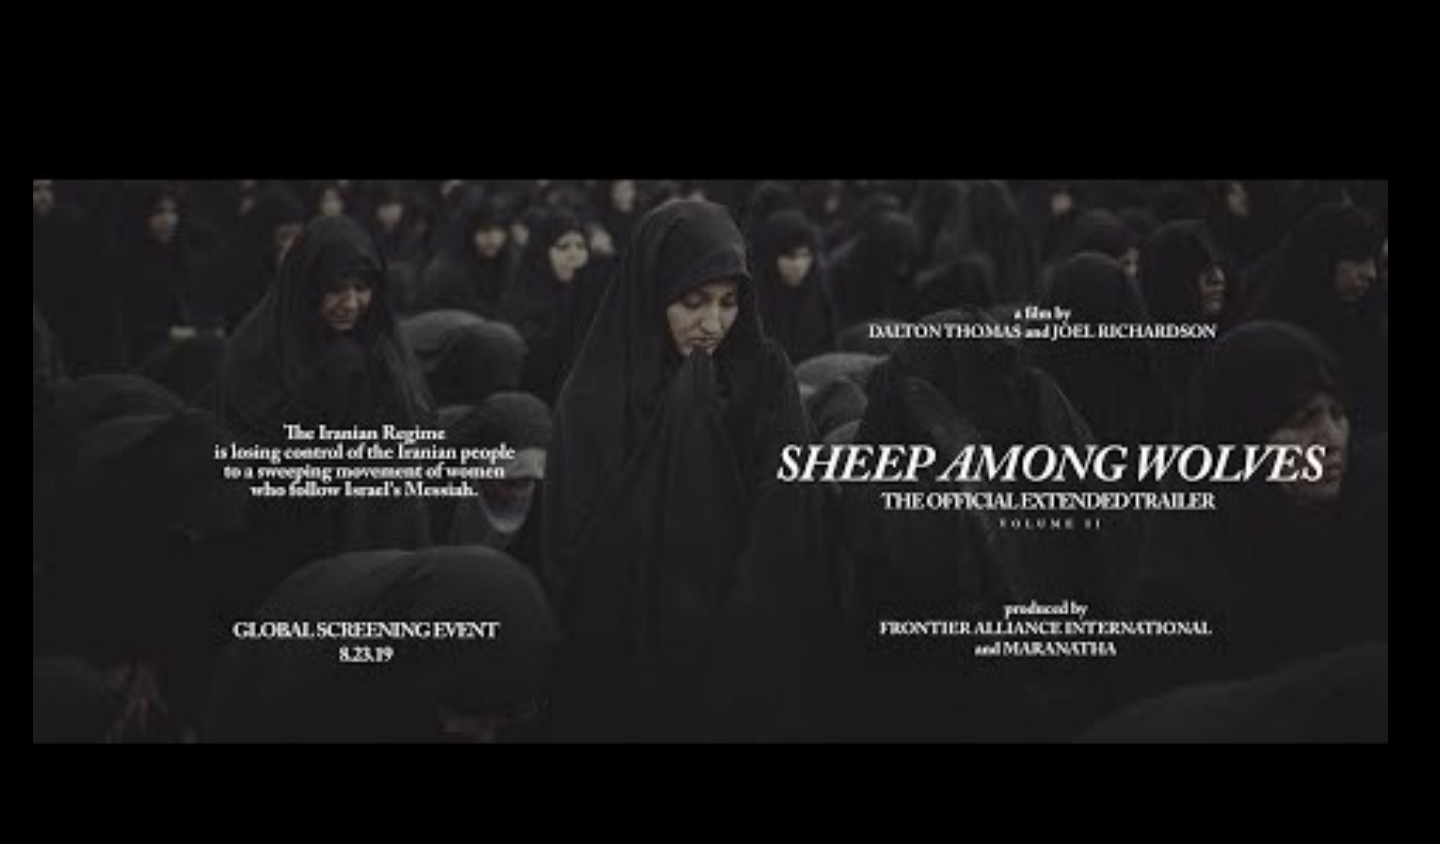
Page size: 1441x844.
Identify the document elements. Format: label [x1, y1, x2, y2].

text_box [32, 80, 1389, 844]
subtitle [32, 59, 1408, 844]
